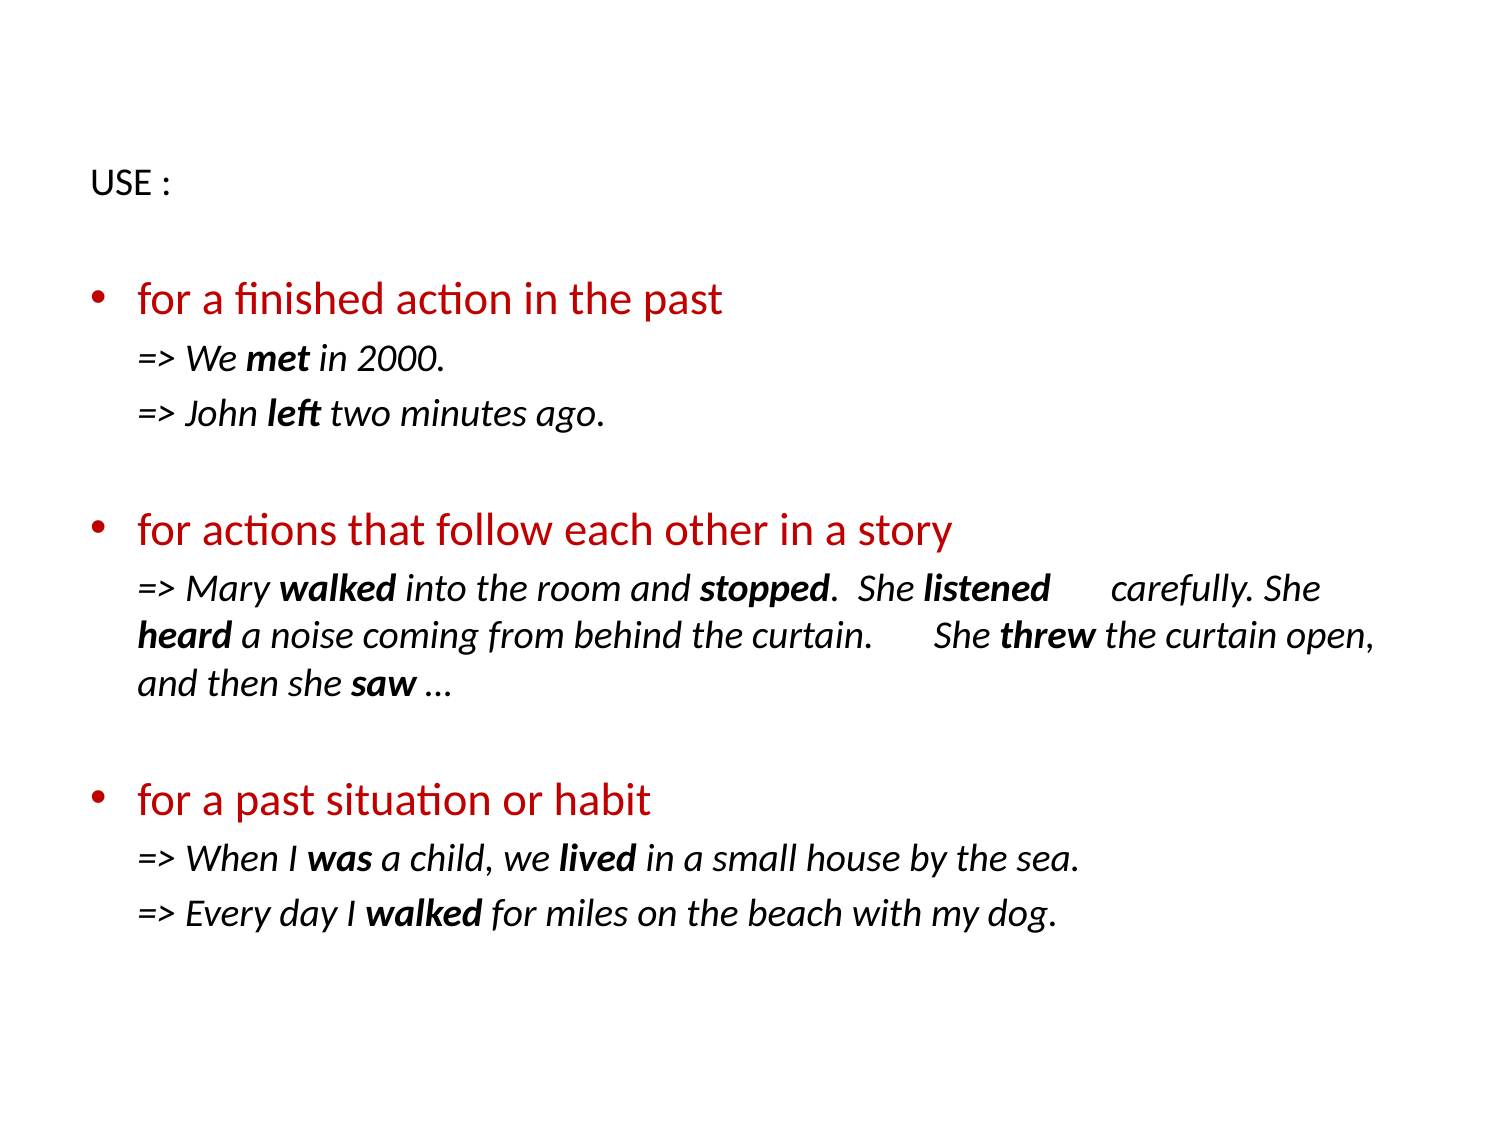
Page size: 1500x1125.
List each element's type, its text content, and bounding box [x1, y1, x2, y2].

list USE : for a finished action in the past => We met in 2000. => John left two minutes ago. for actions that follow each other in a story => Mary walked into the room and stopped. She listened carefully. She heard a noise coming from behind the curtain. She threw the curtain open, and then she saw … for a past situation or habit => When I was a child, we lived in a small house by the sea. => Every day I walked for miles on the beach with my dog. [75, 149, 1425, 1005]
